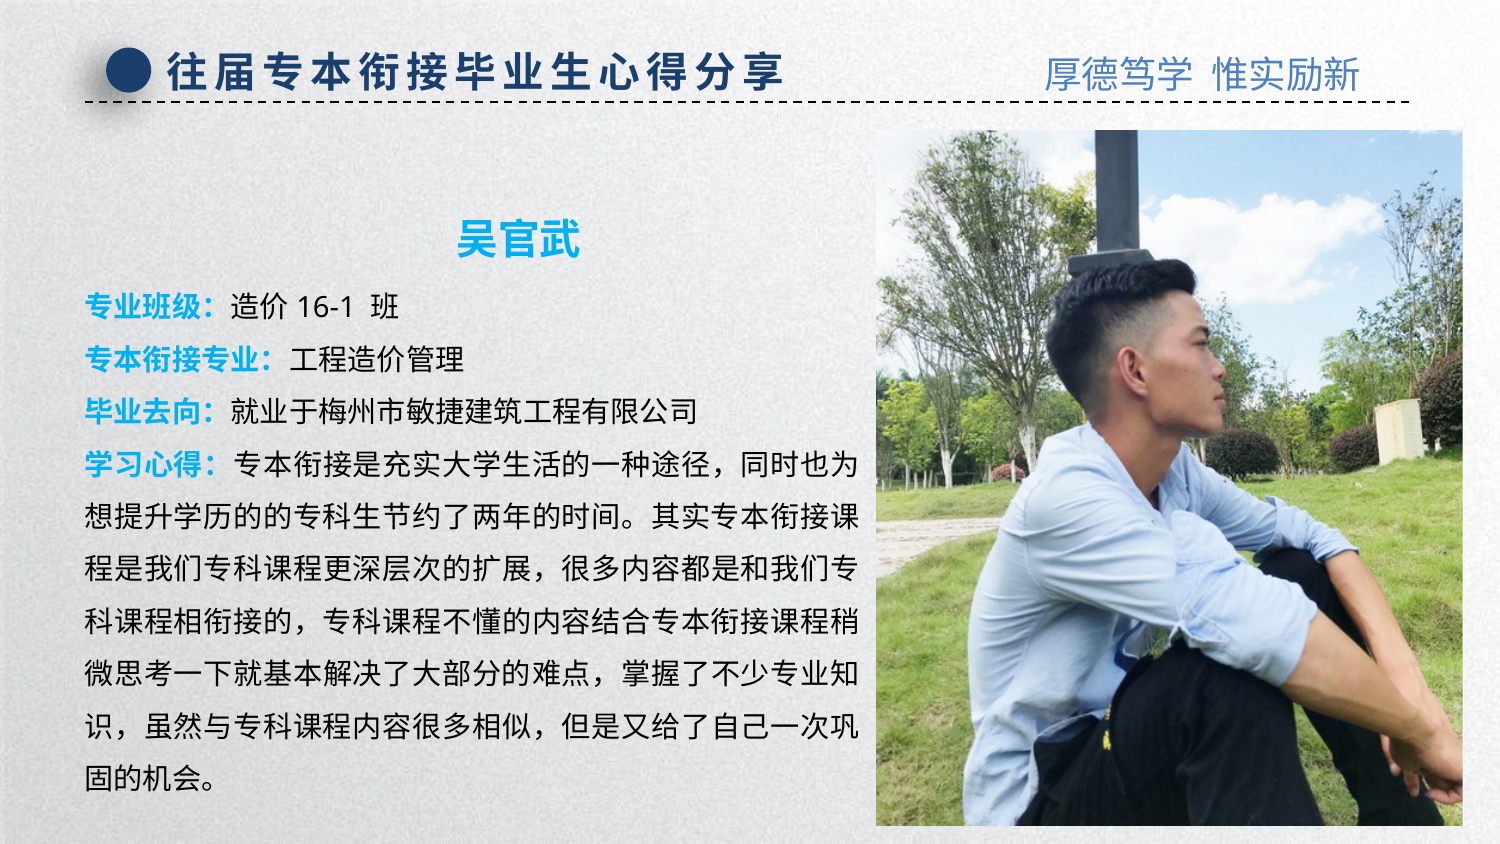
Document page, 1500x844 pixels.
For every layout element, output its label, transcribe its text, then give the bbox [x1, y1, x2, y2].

text_box 专业班级：造价16-1 班 专本衔接专业：工程造价管理 毕业去向：就业于梅州市敏捷建筑工程有限公司 学习心得：专本衔接是充实大学生活的一种途径，同时也为想提升学历的的专科生节约了两年的时间。其实专本衔接课程是我们专科课程更深层次的扩展，很多内容都是和我们专科课程相衔接的，专科课程不懂的内容结合专本衔接课程稍微思考一下就基本解决了大部分的难点，掌握了不少专业知识，虽然与专科课程内容很多相似，但是又给了自己一次巩固的机会。 [84, 271, 860, 844]
text_box [104, 45, 151, 95]
text_box 往届专本衔接毕业生心得分享 [151, 38, 800, 101]
picture [0, 0, 1500, 844]
text_box 吴官武 [441, 180, 597, 271]
text_box 厚德笃学 惟实励新 [1029, 43, 1446, 104]
